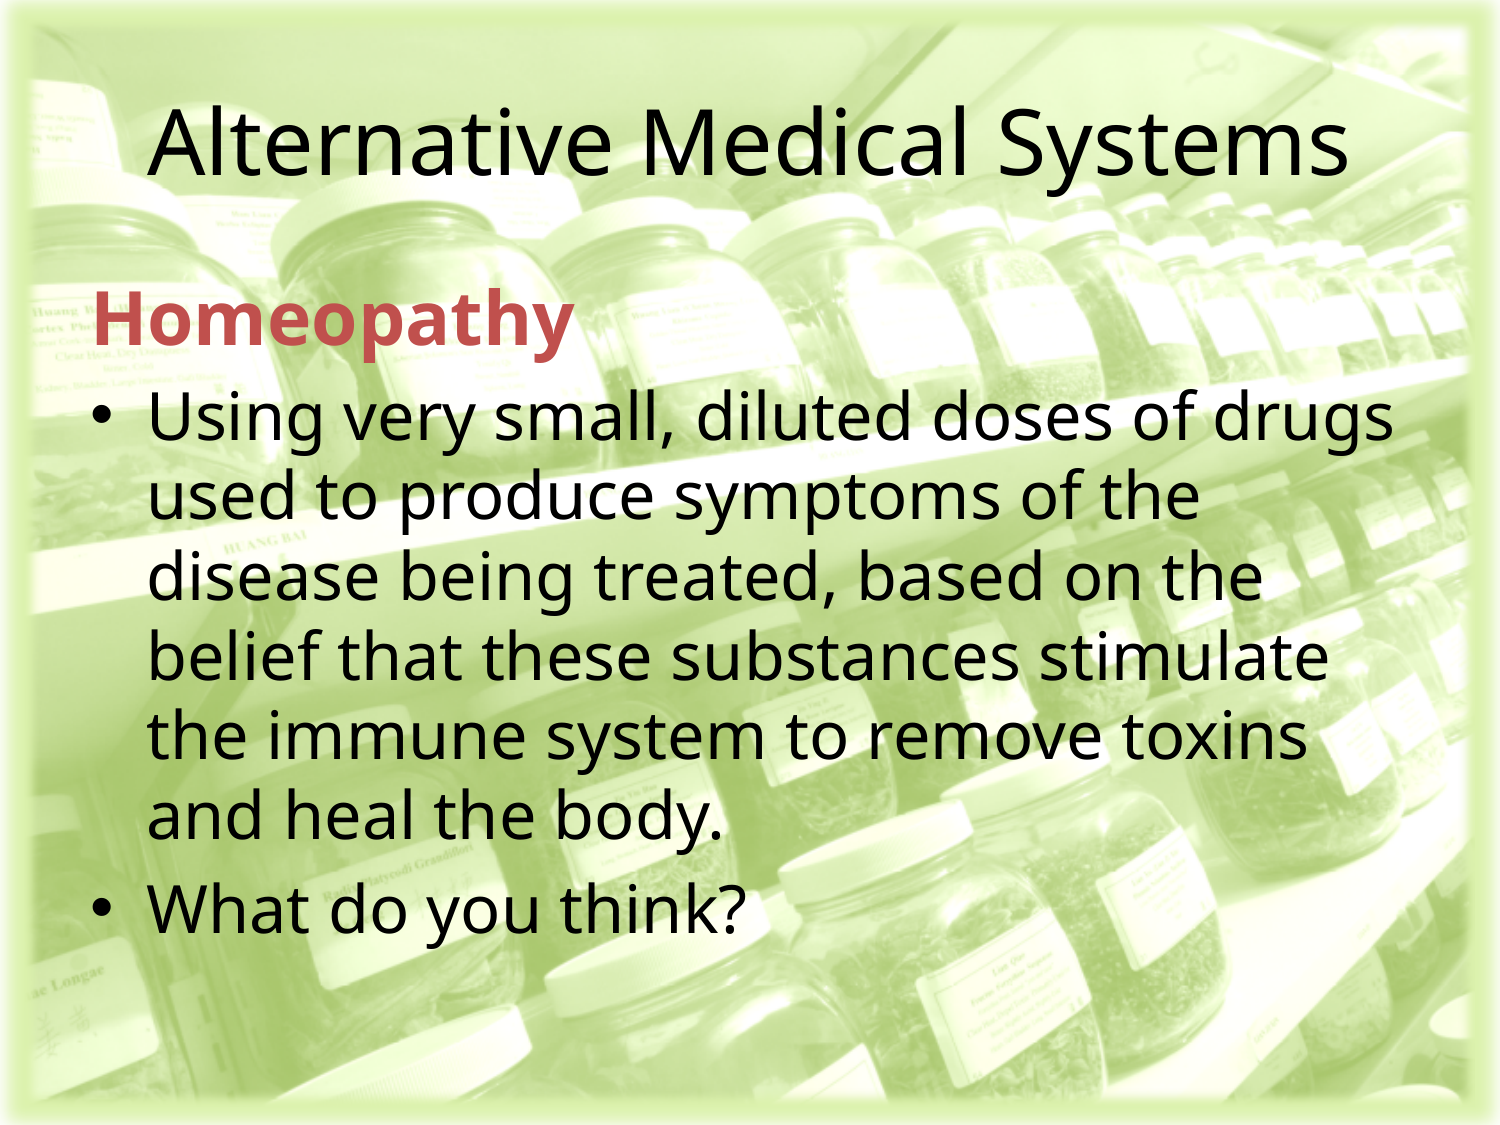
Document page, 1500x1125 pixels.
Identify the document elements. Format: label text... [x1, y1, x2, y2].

list Homeopathy Using very small, diluted doses of drugs used to produce symptoms of the disease being treated, based on the belief that these substances stimulate the immune system to remove toxins and heal the body. What do you think? [75, 262, 1425, 1005]
title Alternative Medical Systems [75, 45, 1425, 233]
